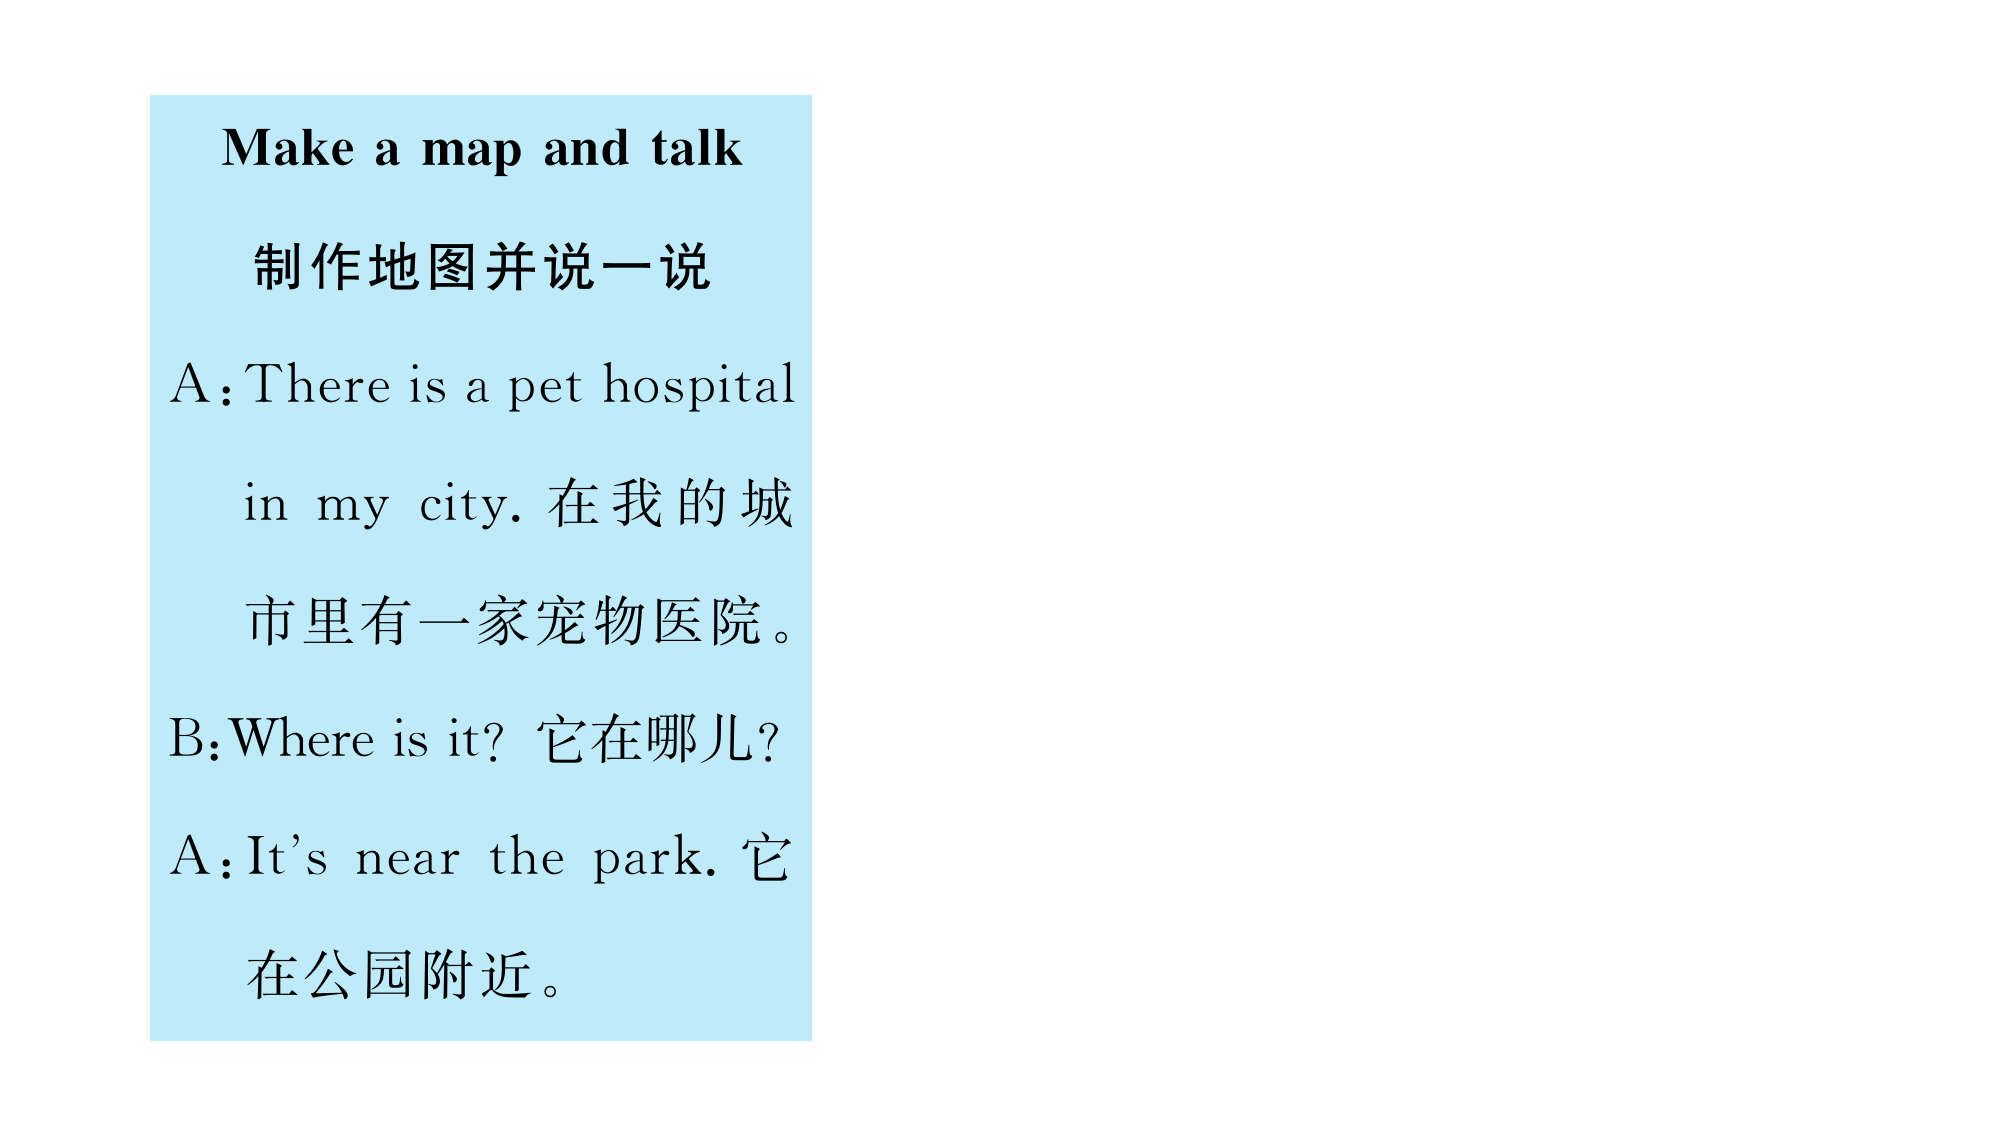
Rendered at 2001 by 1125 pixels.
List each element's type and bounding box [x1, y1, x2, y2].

picture [145, 95, 812, 1041]
